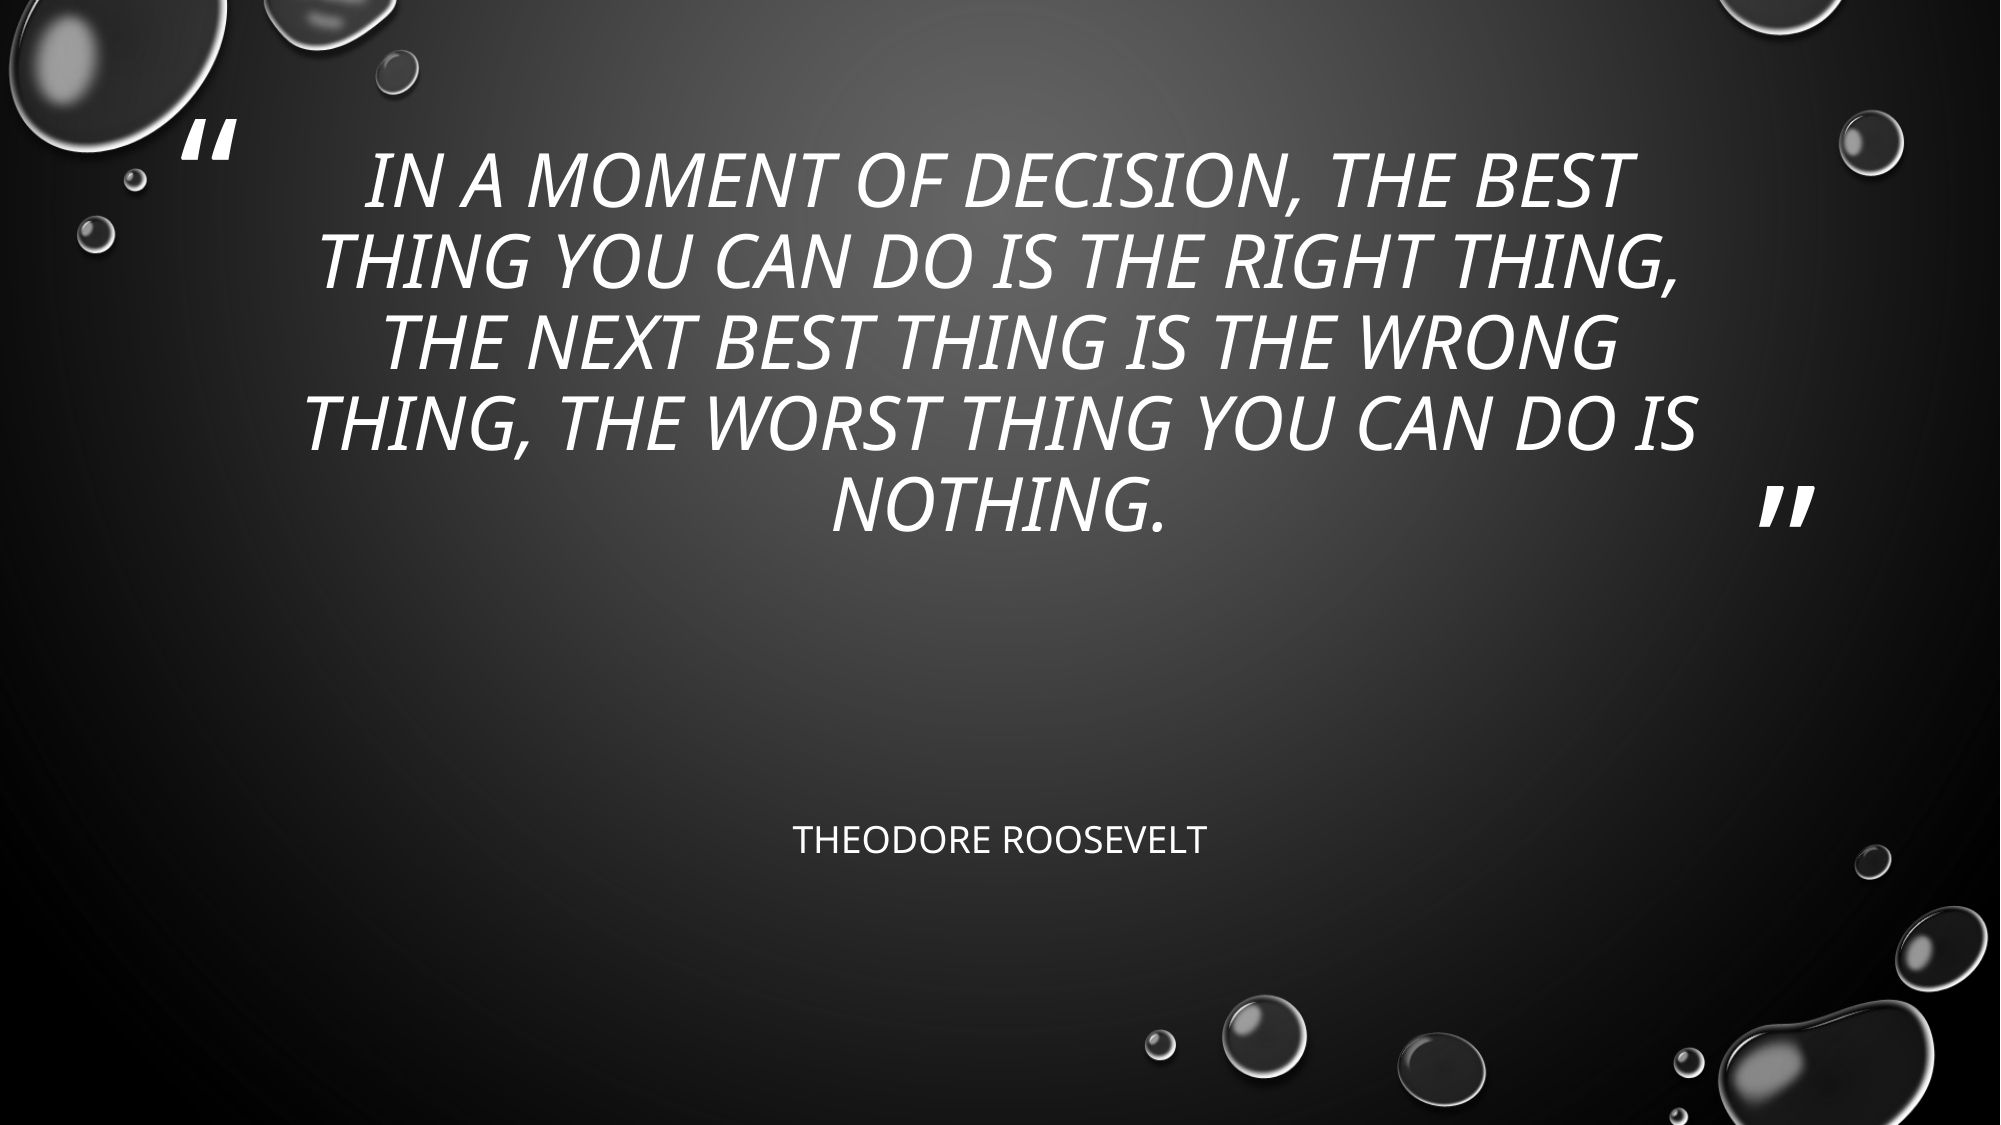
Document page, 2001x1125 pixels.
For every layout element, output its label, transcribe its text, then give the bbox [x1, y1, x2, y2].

list Theodore Roosevelt [149, 717, 1851, 951]
title IN a moment of decision, the best thing you can do is the right thing, the next best thing is the wrong thing, the worst thing you can do is nothing. [237, 99, 1764, 591]
picture [0, 0, 2000, 1125]
